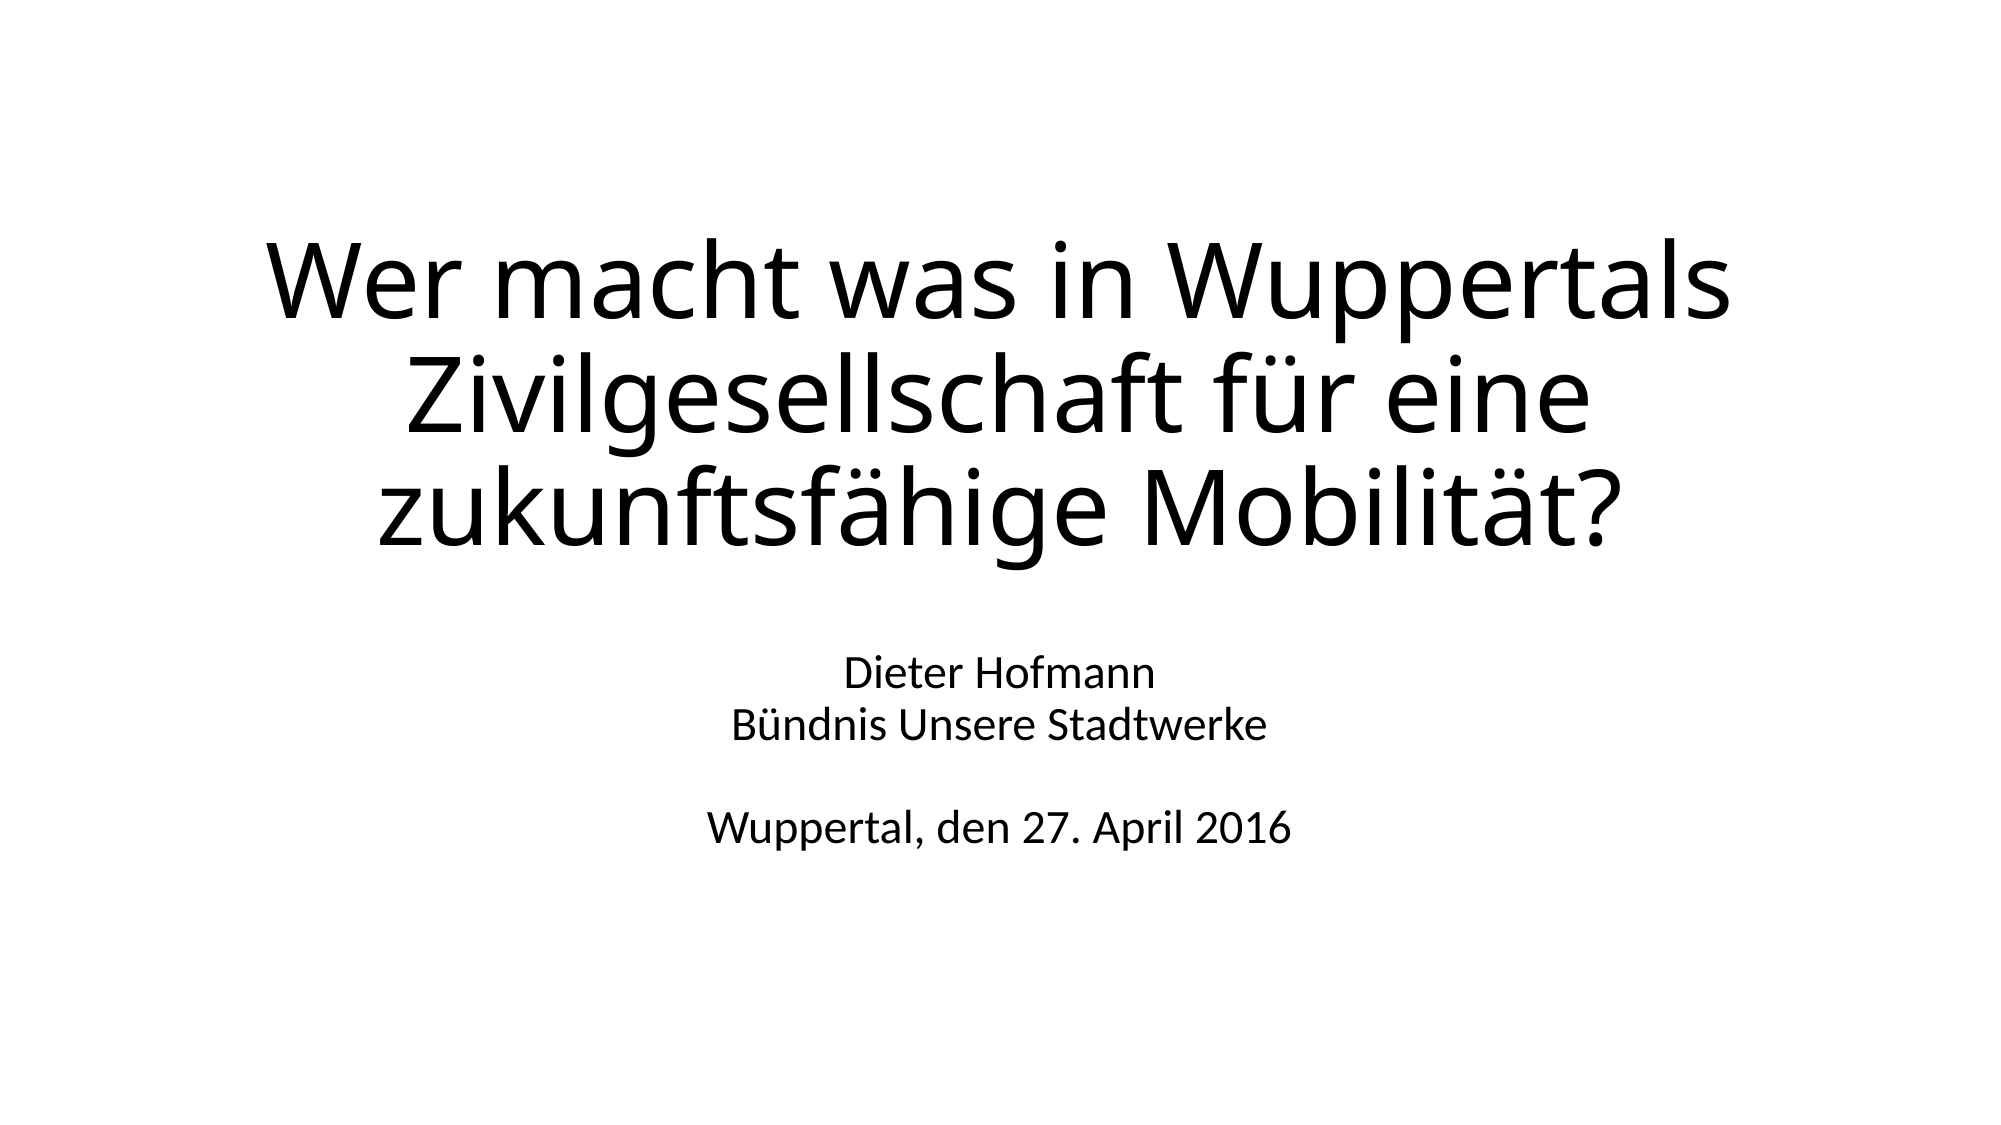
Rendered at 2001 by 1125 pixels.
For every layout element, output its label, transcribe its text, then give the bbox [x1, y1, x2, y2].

subtitle Dieter Hofmann Bündnis Unsere Stadtwerke Wuppertal, den 27. April 2016 [249, 639, 1750, 863]
title Wer macht was in Wuppertals Zivilgesellschaft für eine zukunftsfähige Mobilität? [249, 184, 1750, 576]
